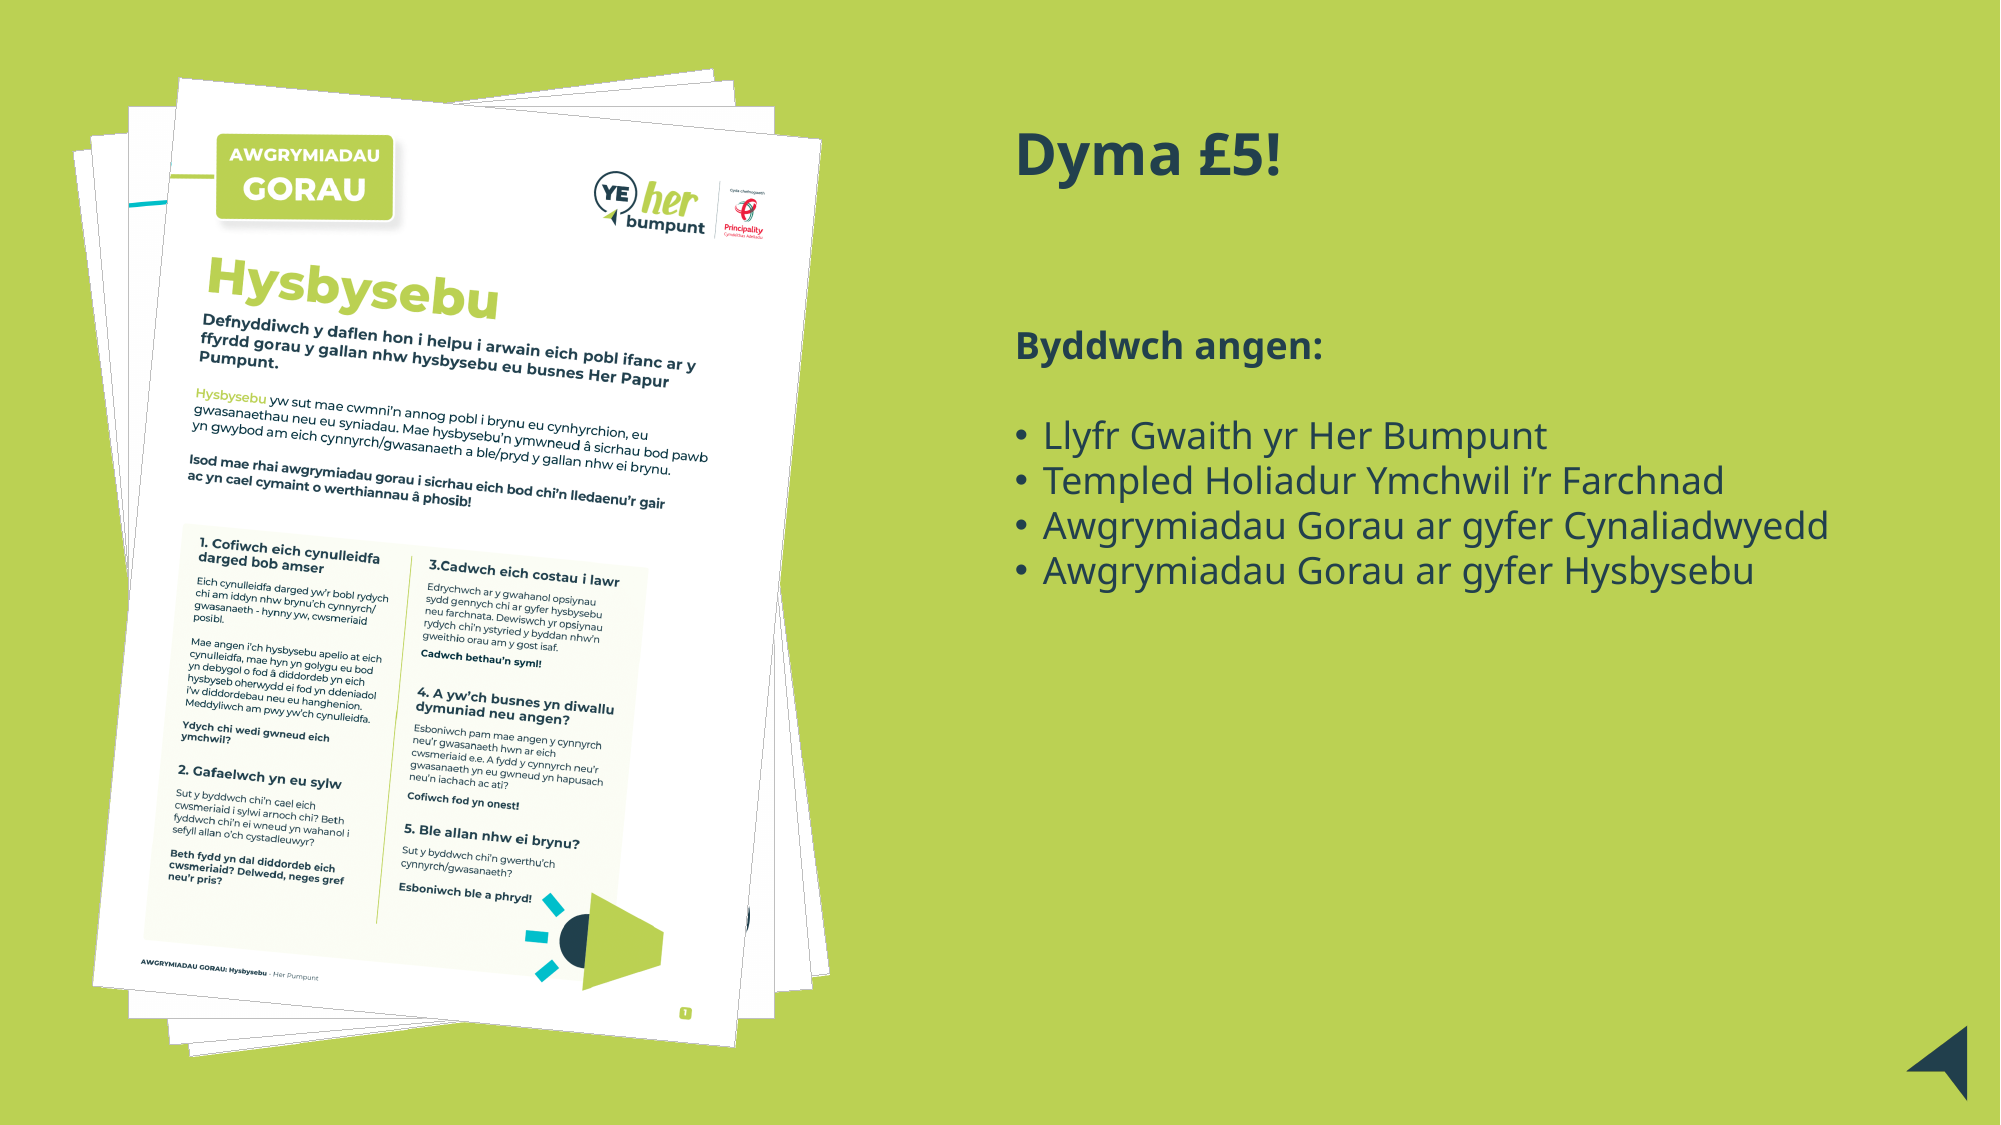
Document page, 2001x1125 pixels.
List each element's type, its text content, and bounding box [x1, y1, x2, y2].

picture [0, 0, 903, 1125]
title Dyma £5! [999, 109, 1903, 228]
list Byddwch angen: Llyfr Gwaith yr Her Bumpunt Templed Holiadur Ymchwil i’r Farchnad Awgrymiadau Gorau ar gyfer Cynaliadwyedd Awgrymiadau Gorau ar gyfer Hysbysebu [999, 314, 1903, 747]
